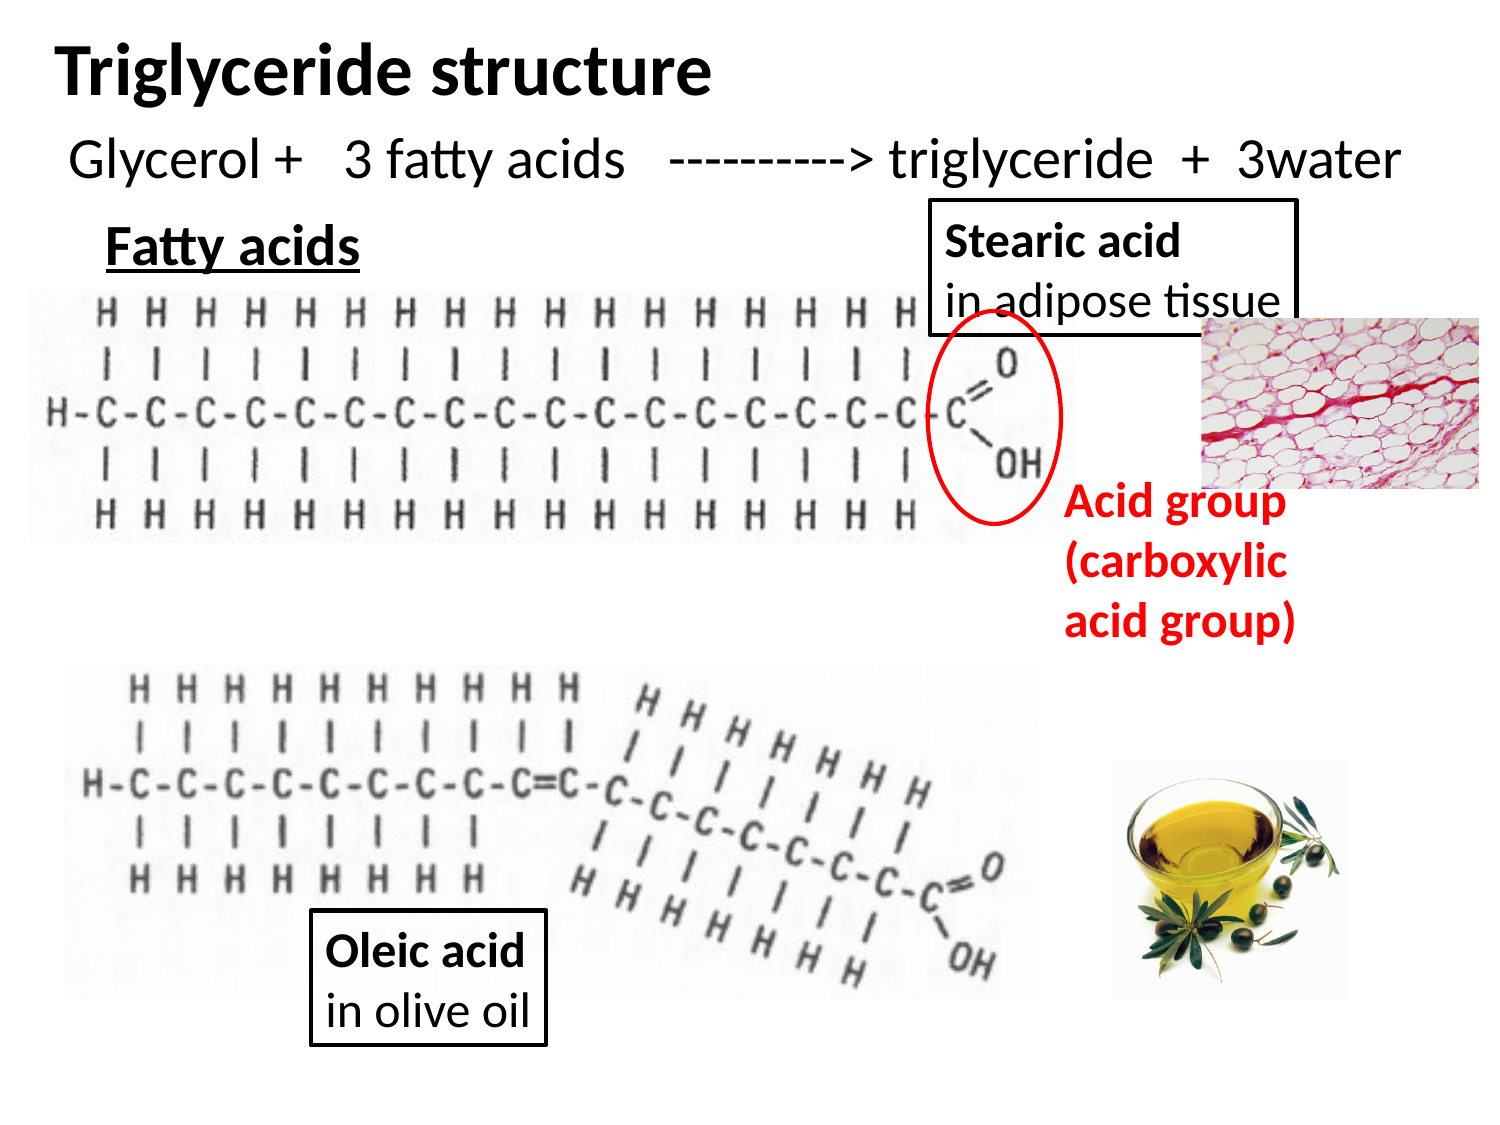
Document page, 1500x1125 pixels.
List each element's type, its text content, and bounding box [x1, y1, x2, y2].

text_box Acid group (carboxylic acid group) [1049, 460, 1378, 655]
picture [1201, 317, 1480, 489]
text_box Glycerol + 3 fatty acids ----------> triglyceride + 3water [54, 112, 1418, 198]
picture [29, 290, 1075, 544]
title Triglyceride structure [39, 0, 1390, 131]
picture [63, 665, 1041, 1001]
text_box Fatty acids [91, 199, 376, 285]
text_box Stearic acid in adipose tissue [929, 200, 1297, 335]
text_box Oleic acid in olive oil [310, 1010, 547, 1046]
picture [1112, 759, 1349, 1001]
